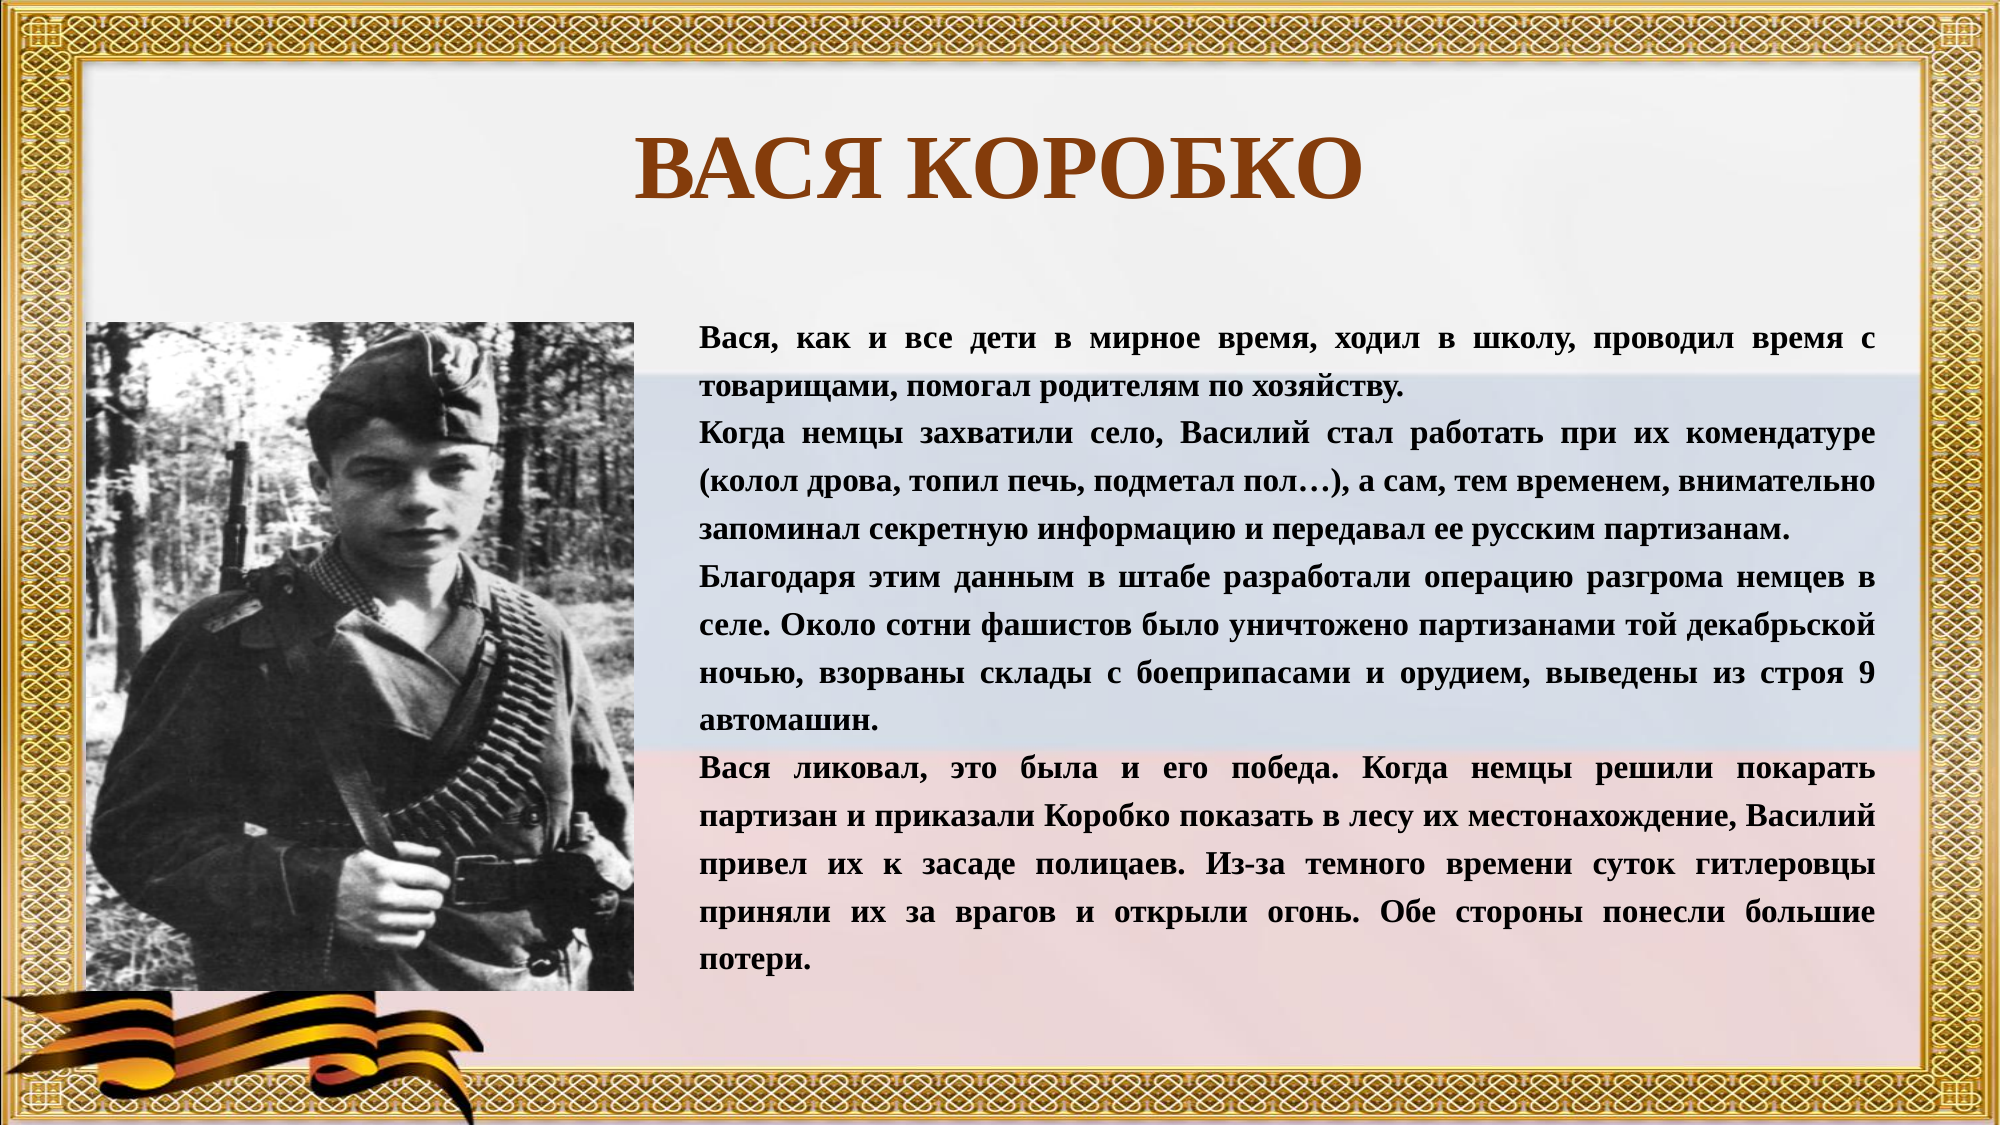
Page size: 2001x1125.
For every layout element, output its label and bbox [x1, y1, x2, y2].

list [137, 299, 988, 1014]
picture [0, 0, 2000, 1125]
